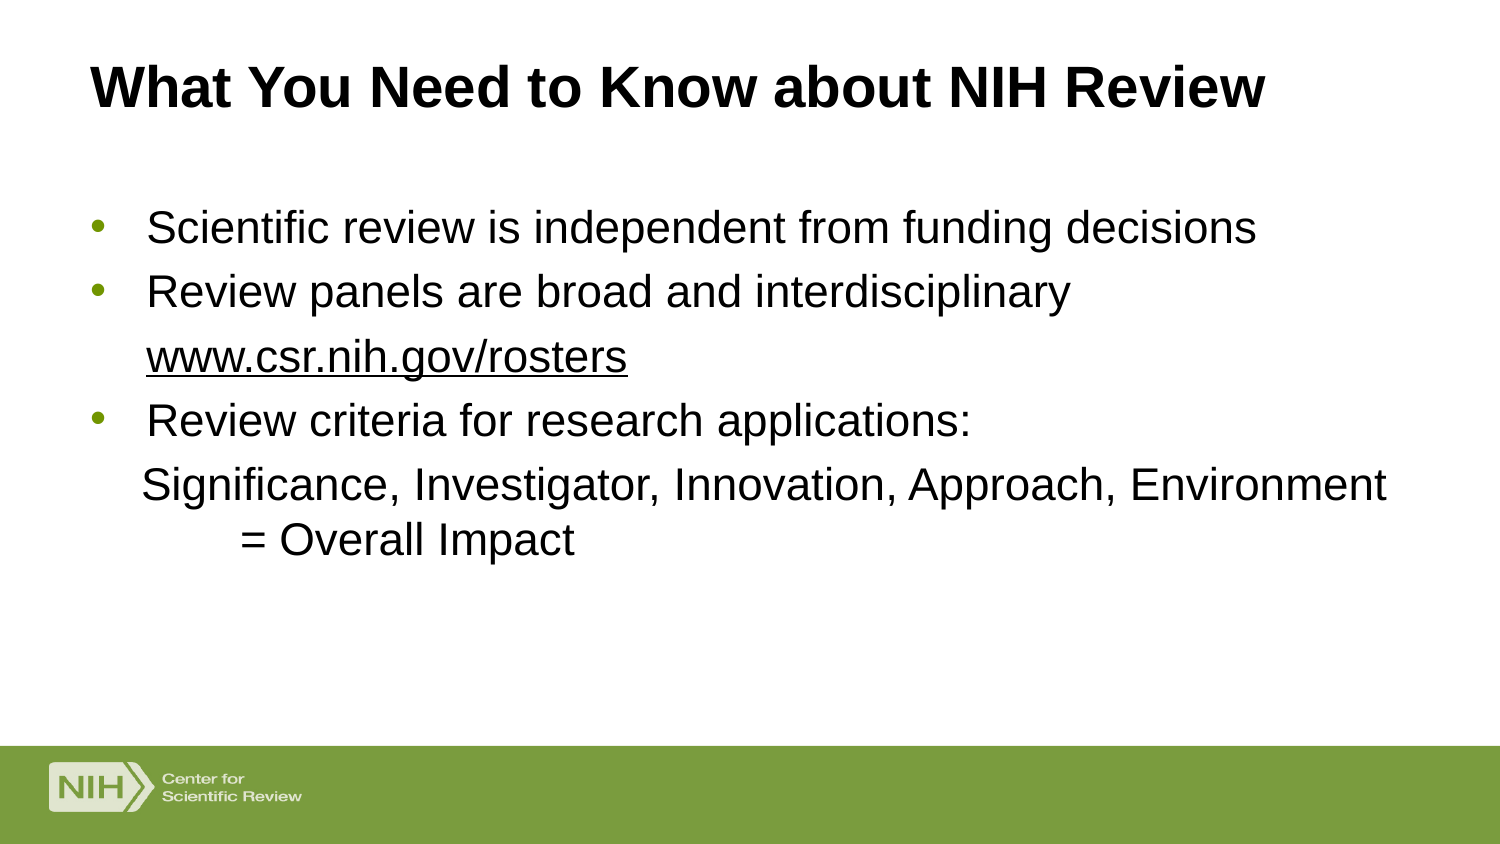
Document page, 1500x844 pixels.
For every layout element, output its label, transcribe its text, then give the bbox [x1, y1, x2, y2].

picture [0, 0, 1500, 844]
title What You Need to Know about NIH Review [75, 37, 1425, 132]
list Scientific review is independent from funding decisions Review panels are broad and interdisciplinary www.csr.nih.gov/rosters Review criteria for research applications: Significance, Investigator, Innovation, Approach, Environment = Overall Impact [75, 190, 1425, 735]
